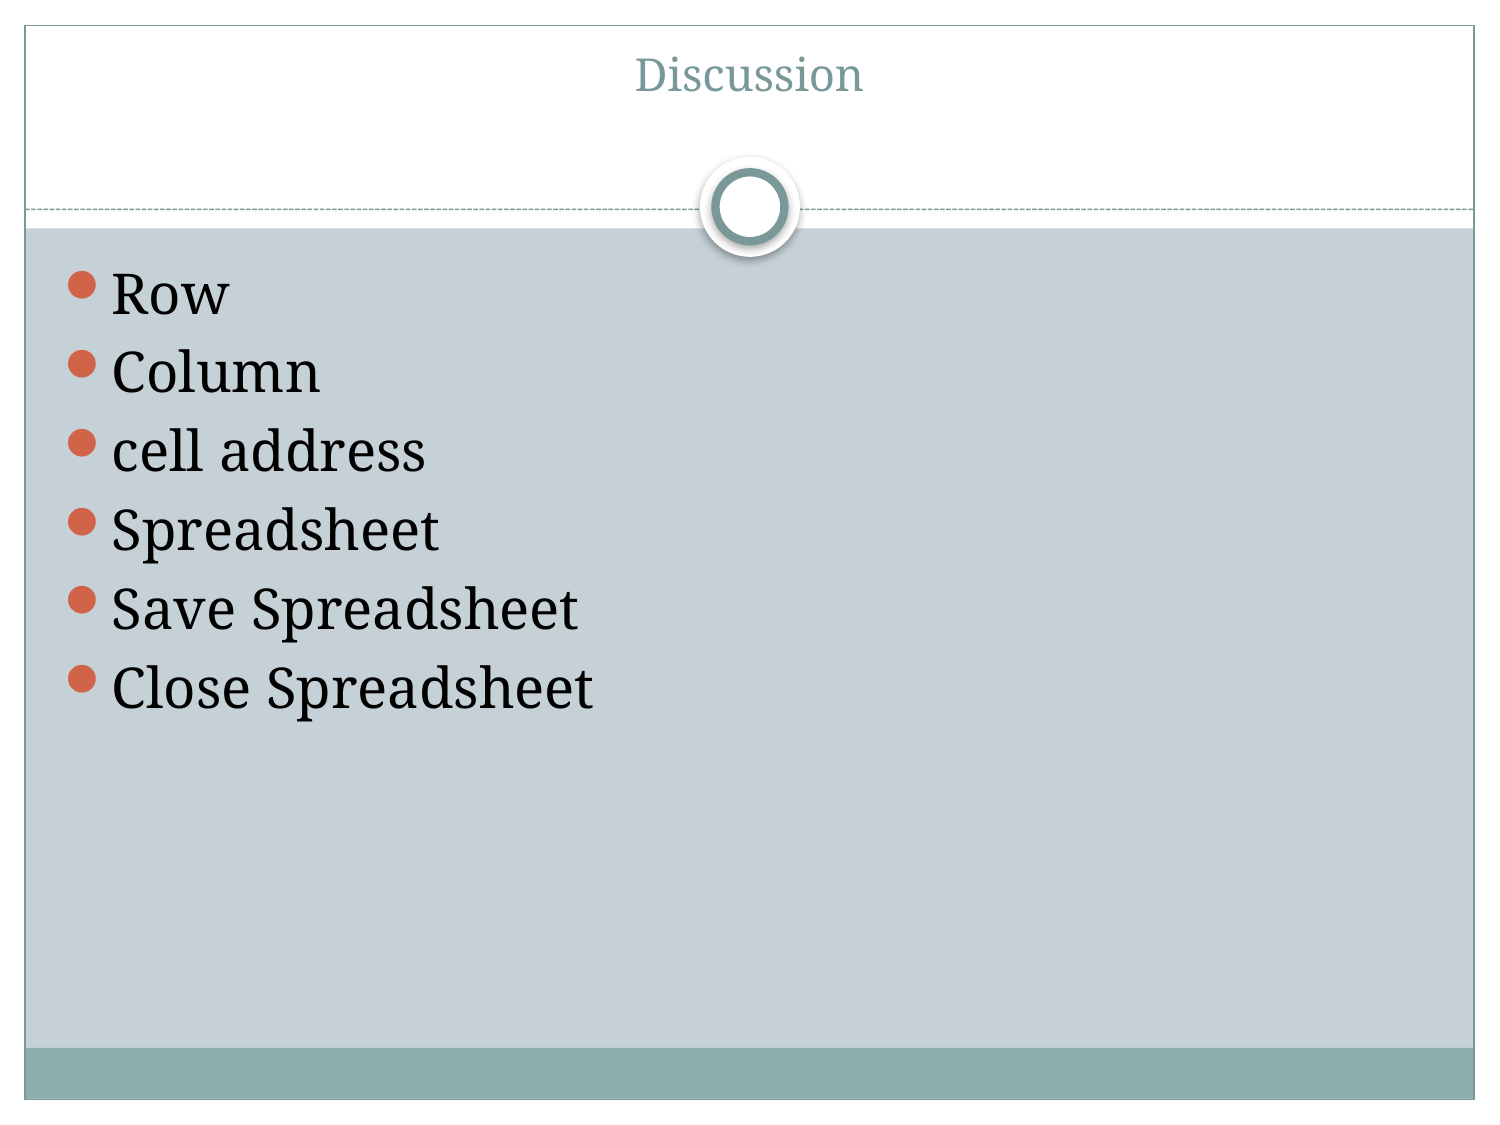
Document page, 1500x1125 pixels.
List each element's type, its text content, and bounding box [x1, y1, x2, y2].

title Discussion [49, 37, 1450, 162]
list Row Column cell address Spreadsheet Save Spreadsheet Close Spreadsheet [49, 250, 1445, 1001]
